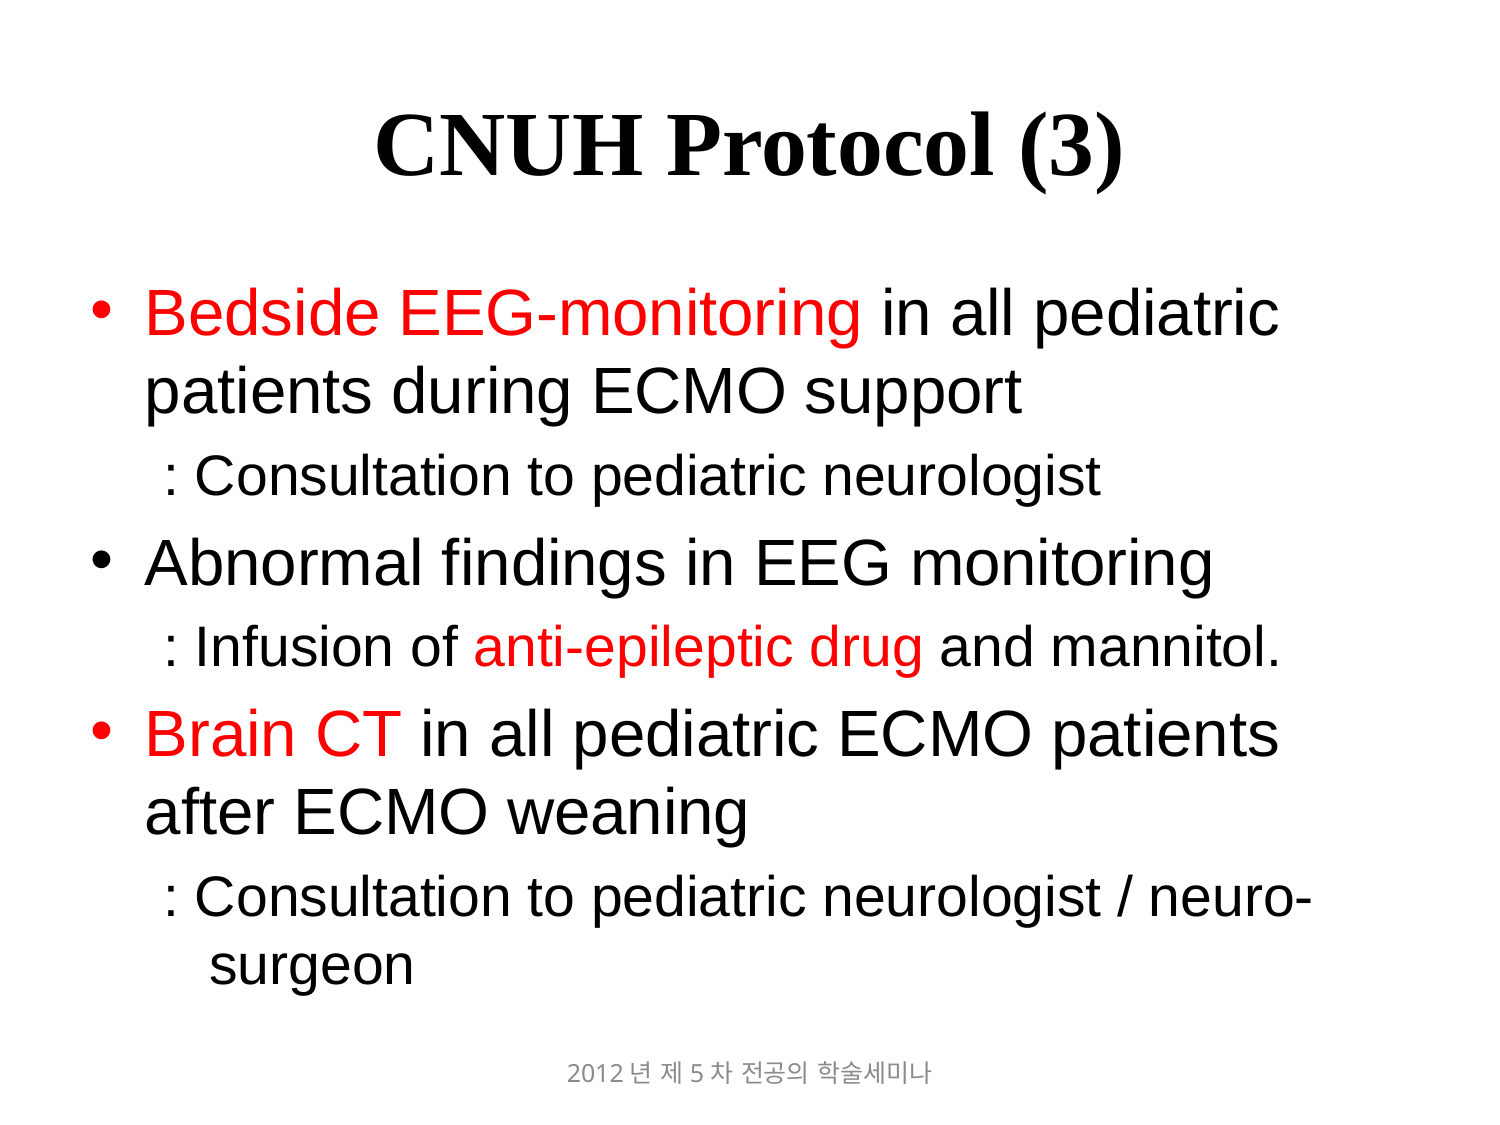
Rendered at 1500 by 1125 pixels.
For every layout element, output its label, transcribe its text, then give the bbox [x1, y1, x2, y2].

footer 2012년 제5차 전공의 학술세미나 [512, 1042, 988, 1103]
list Bedside EEG-monitoring in all pediatric patients during ECMO support : Consultation to pediatric neurologist Abnormal findings in EEG monitoring : Infusion of anti-epileptic drug and mannitol. Brain CT in all pediatric ECMO patients after ECMO weaning : Consultation to pediatric neurologist / neuro-surgeon [75, 262, 1425, 1005]
title CNUH Protocol (3) [0, 45, 1500, 233]
